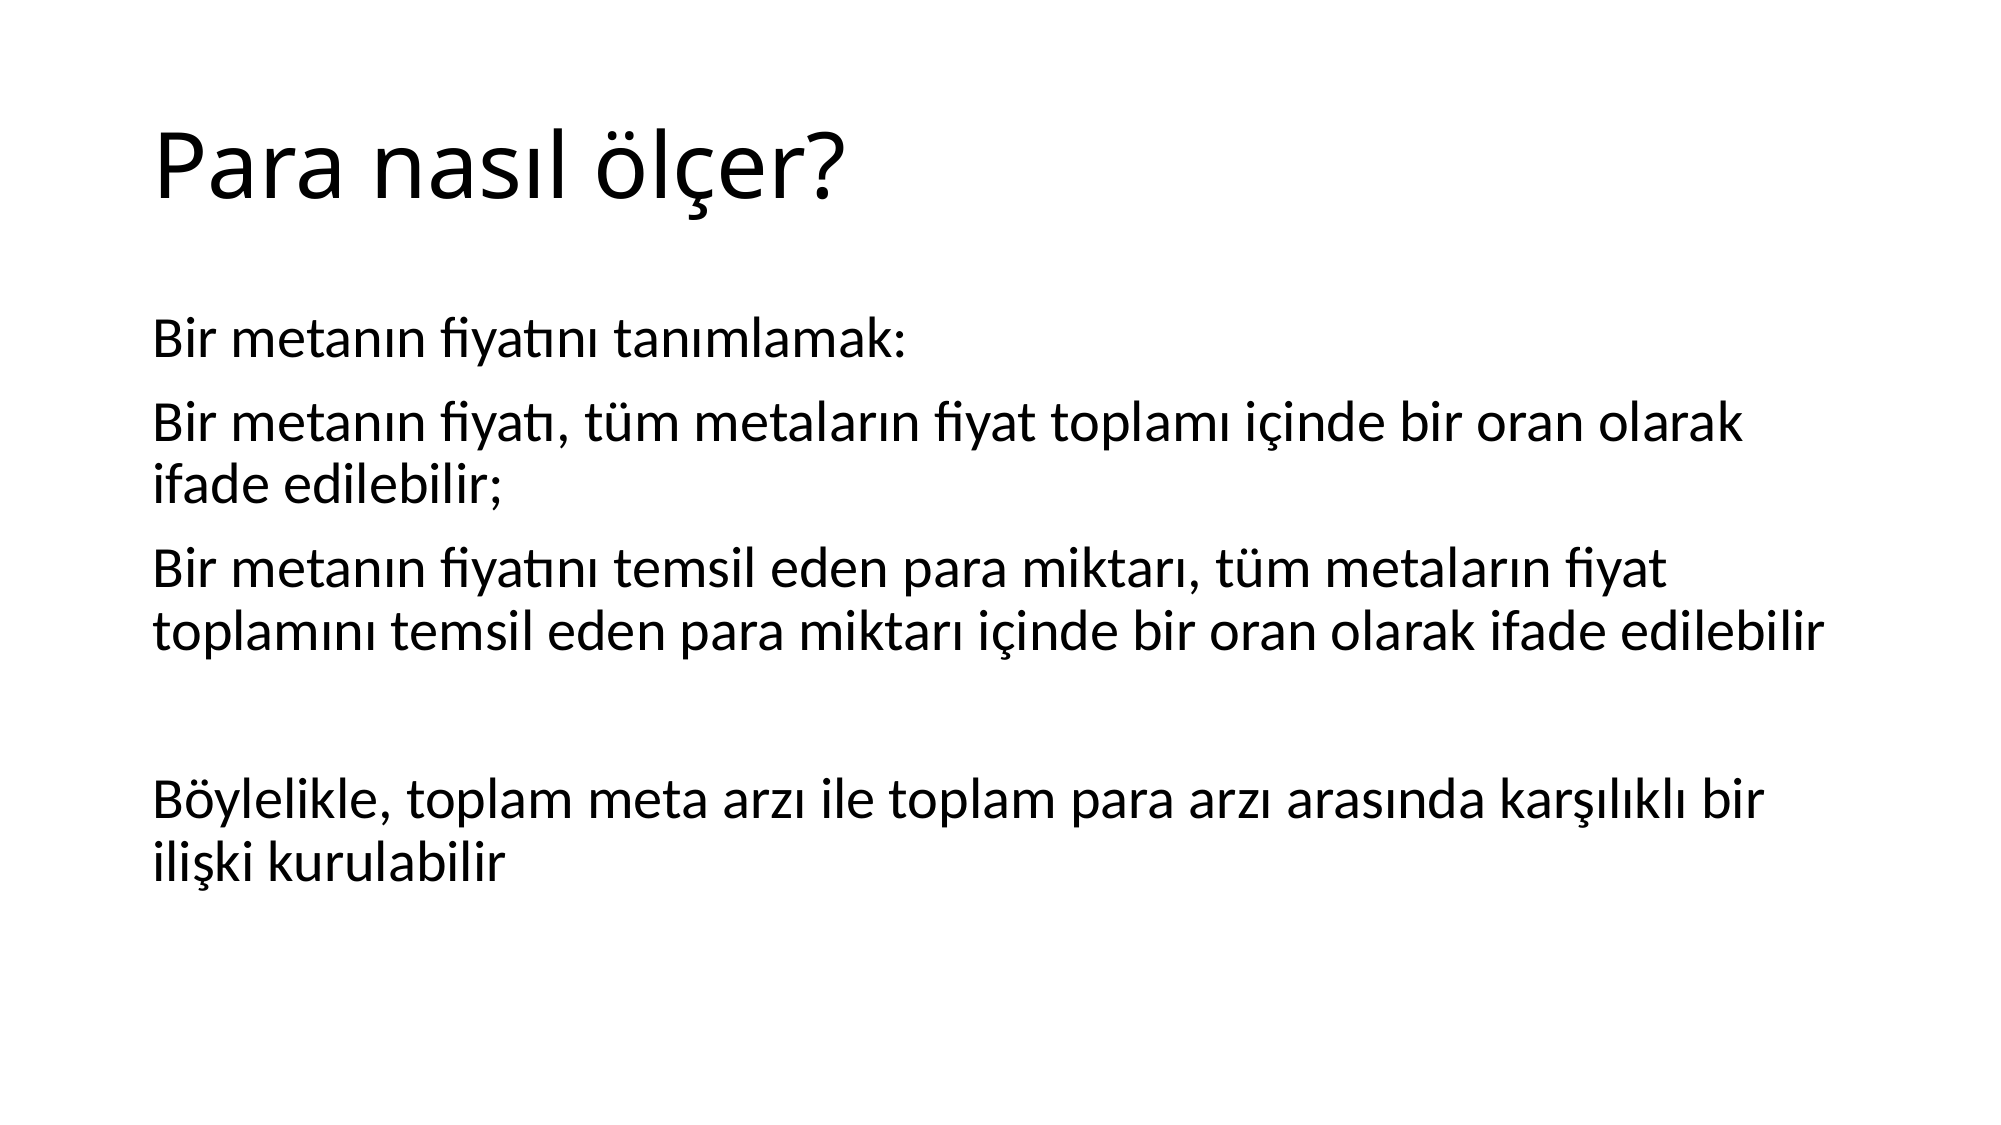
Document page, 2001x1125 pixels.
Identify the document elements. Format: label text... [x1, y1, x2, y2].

list Bir metanın fiyatını tanımlamak: Bir metanın fiyatı, tüm metaların fiyat toplamı içinde bir oran olarak ifade edilebilir; Bir metanın fiyatını temsil eden para miktarı, tüm metaların fiyat toplamını temsil eden para miktarı içinde bir oran olarak ifade edilebilir Böylelikle, toplam meta arzı ile toplam para arzı arasında karşılıklı bir ilişki kurulabilir [137, 299, 1863, 1014]
title Para nasıl ölçer? [137, 59, 1863, 278]
